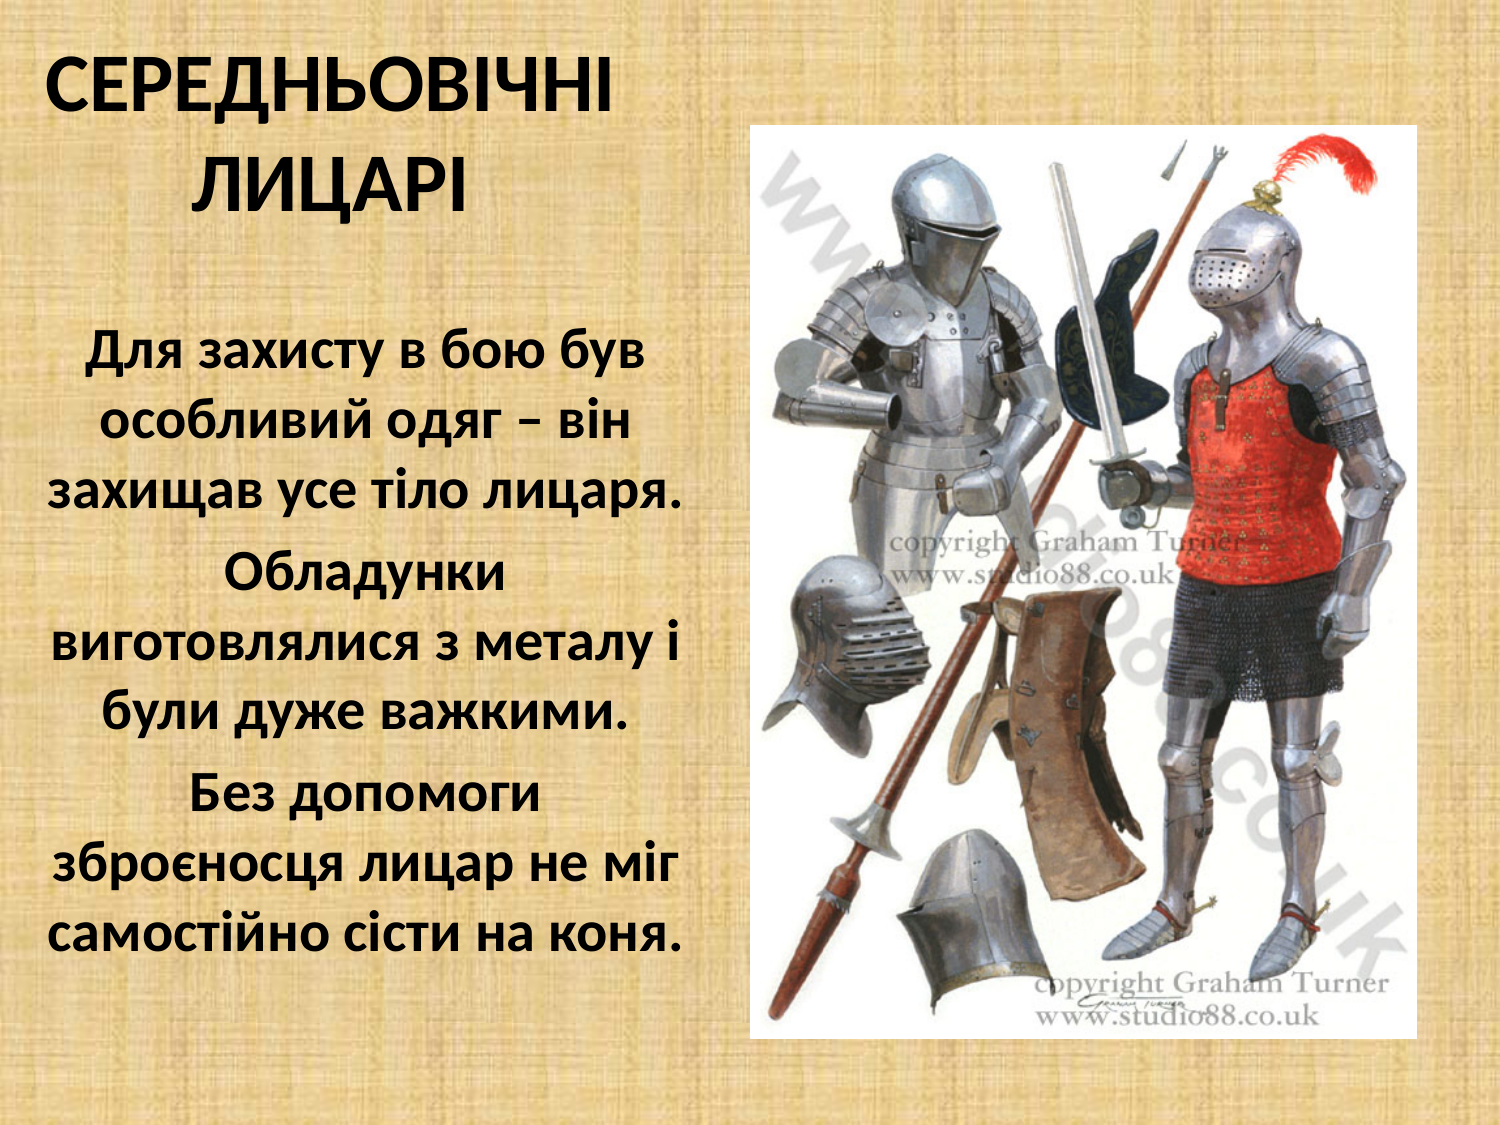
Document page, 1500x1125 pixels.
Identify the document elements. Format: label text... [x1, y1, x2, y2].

list Для захисту в бою був особливий одяг – він захищав усе тіло лицаря. Обладунки виготовлялися з металу і були дуже важкими. Без допомоги зброєносця лицар не міг самостійно сісти на коня. [29, 302, 703, 1071]
title СЕРЕДНЬОВІЧНІ ЛИЦАРІ [29, 44, 632, 236]
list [749, 125, 1417, 1040]
picture [0, 0, 1500, 1125]
